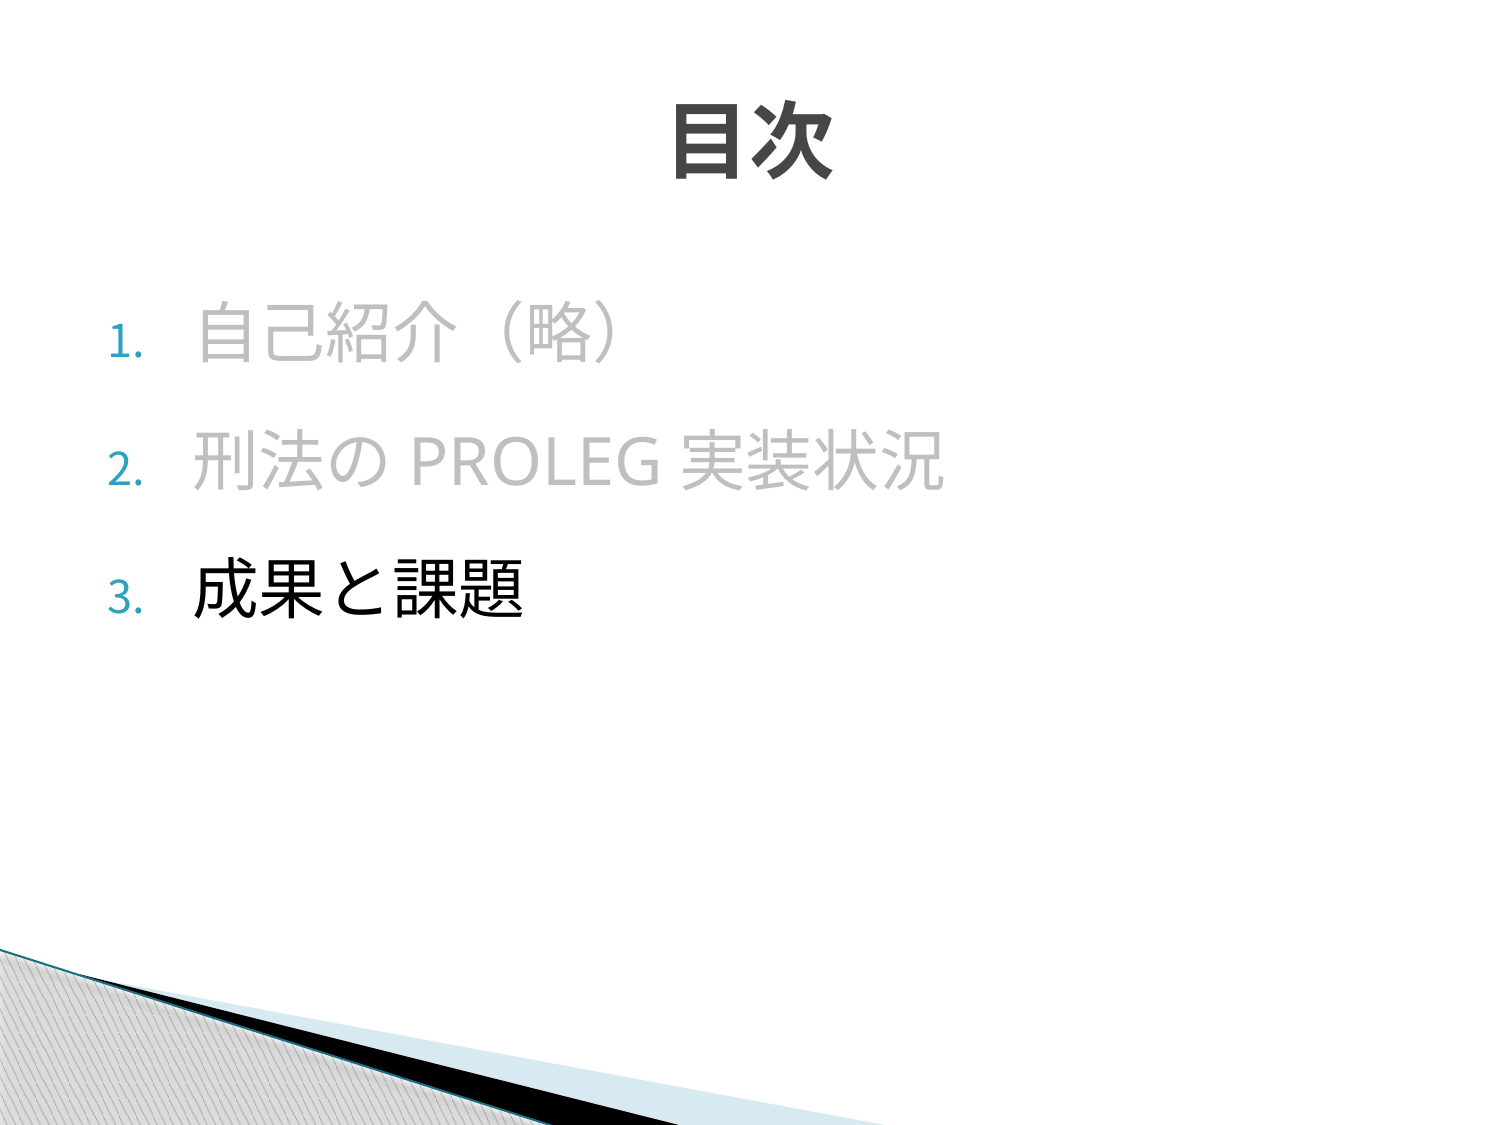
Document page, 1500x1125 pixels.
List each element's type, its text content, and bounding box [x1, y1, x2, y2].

list 自己紹介（略） 刑法のPROLEG実装状況 成果と課題 [75, 243, 1425, 986]
title 目次 [75, 45, 1425, 233]
